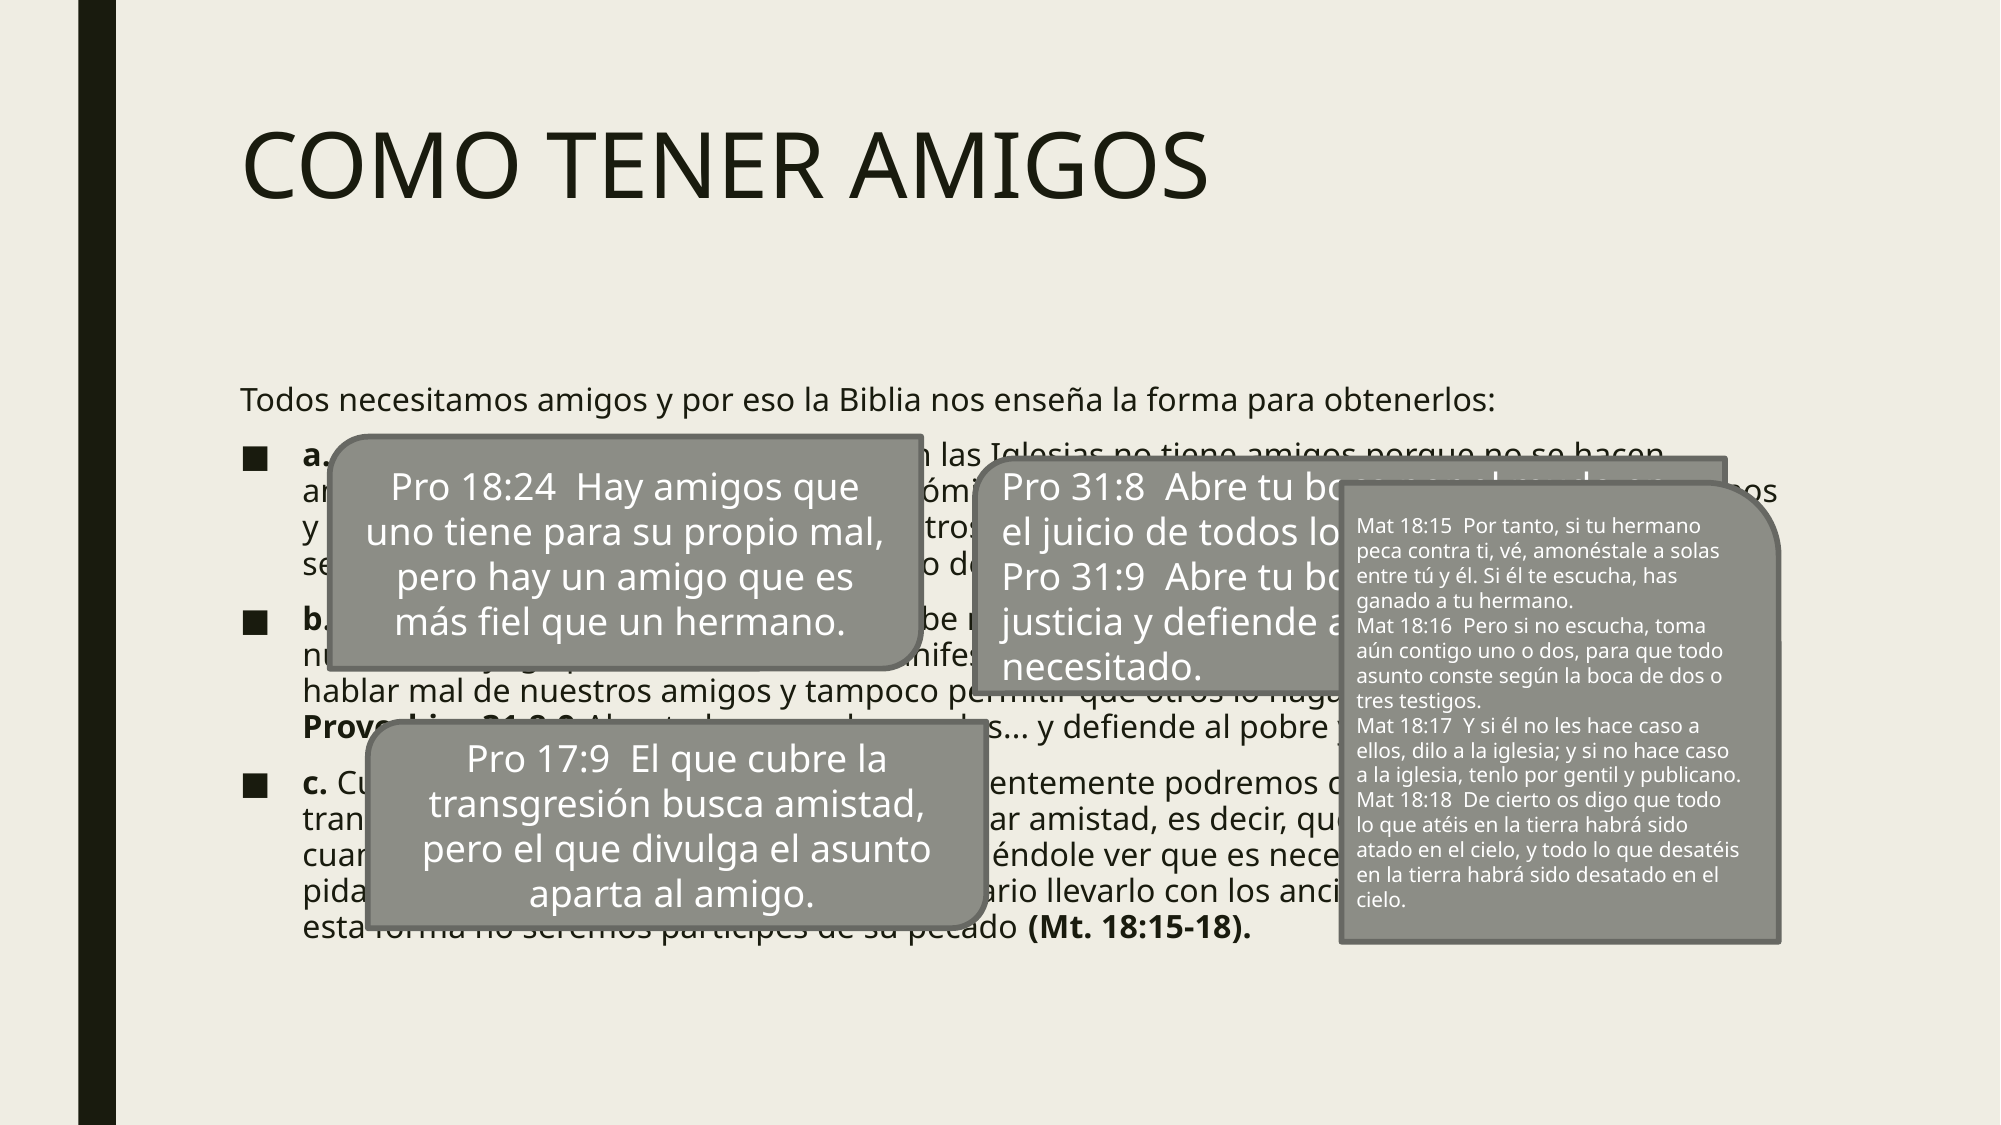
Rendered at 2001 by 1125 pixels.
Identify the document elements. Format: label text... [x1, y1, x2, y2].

text_box Pro 18:24 Hay amigos que uno tiene para su propio mal, pero hay un amigo que es más fiel que un hermano. [326, 433, 925, 672]
text_box Mat 18:15 Por tanto, si tu hermano peca contra ti, vé, amonéstale a solas entre tú y él. Si él te escucha, has ganado a tu hermano. Mat 18:16 Pero si no escucha, toma aún contigo uno o dos, para que todo asunto conste según la boca de dos o tres testigos. Mat 18:17 Y si él no les hace caso a ellos, dilo a la iglesia; y si no hace caso a la iglesia, tenlo por gentil y publicano. Mat 18:18 De cierto os digo que todo lo que atéis en la tierra habrá sido atado en el cielo, y todo lo que desatéis en la tierra habrá sido desatado en el cielo. [1338, 479, 1782, 945]
title COMO TENER AMIGOS [225, 112, 1800, 357]
text_box Pro 31:8 Abre tu boca por el mudo en el juicio de todos los desafortunados. Pro 31:9 Abre tu boca, juzga con justicia y defiende al pobre y al necesitado. [972, 455, 1728, 697]
list Todos necesitamos amigos y por eso la Biblia nos enseña la forma para obtenerlos: a. Mostrarse amigo, Pr. 18:24: Muchos en las Iglesias no tiene amigos porque no se hacen amigos, esto porque su nivel social, económico o intelectual es diferente al resto de los hermanos y por eso algunos se sienten mayores y otros se sienten inferiores y ambos están mal porque no se hacen comunes (Koinonia) en el cuerpo de Cristo (1 Jn. 1:7). b. Siendo fieles, Pr. 18:24: La fidelidad debe manifestarse a Dios, a nuestros líderes espirituales, a nuestro cónyuge pero también debe manifestarse a los amigos, un ejemplo es que no debemos hablar mal de nuestros amigos y tampoco permitir que otros lo hagan, por eso leemos en Proverbios 31:8-9 Abre tu boca por los mudos... y defiende al pobre y necesitado. c. Cubriendo las faltas, Pr. 17:9: Amando fervientemente podremos cubrir multitud de faltas y transgresiones (1 P.4:8), esto a su vez es buscar amistad, es decir, que cubramos a nuestro amigo cuando haya cometido alguna falta, pero haciéndole ver que es necesario que se acerque a Dios y pida ayuda para ser restaurado, y si es necesario llevarlo con los ancianos de la Iglesia, porque de esta forma no seremos partícipes de su pecado (Mt. 18:15-18). [225, 375, 1800, 963]
text_box Pro 17:9 El que cubre la transgresión busca amistad, pero el que divulga el asunto aparta al amigo. [364, 718, 990, 932]
